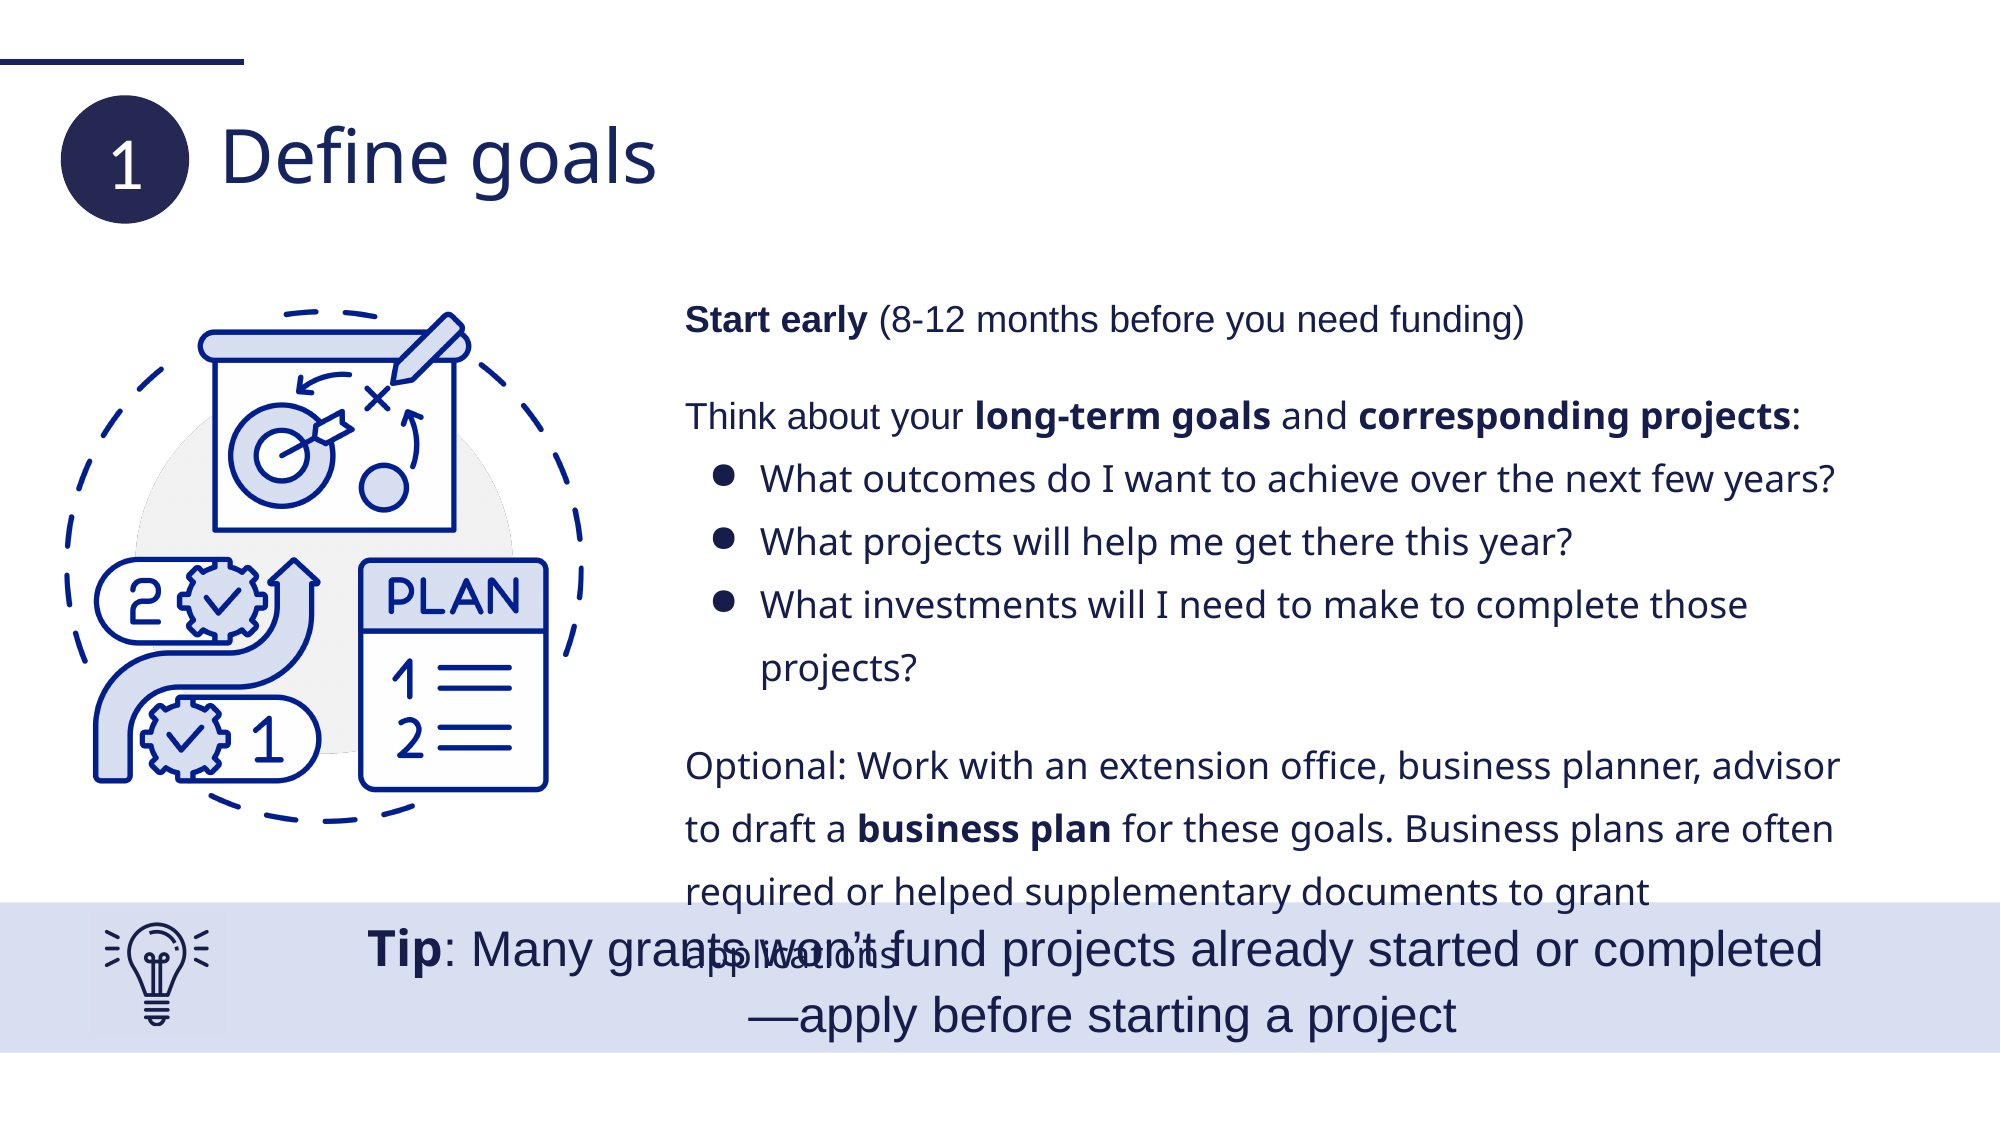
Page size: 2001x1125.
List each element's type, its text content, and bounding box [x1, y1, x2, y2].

title Define goals [205, 110, 1913, 209]
picture [89, 913, 226, 1038]
text_box Tip: Many grants won’t fund projects already started or completed —apply before starting a project [246, 910, 1946, 1043]
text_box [64, 276, 1865, 857]
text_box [45, 96, 205, 223]
text_box [0, 902, 2000, 1053]
